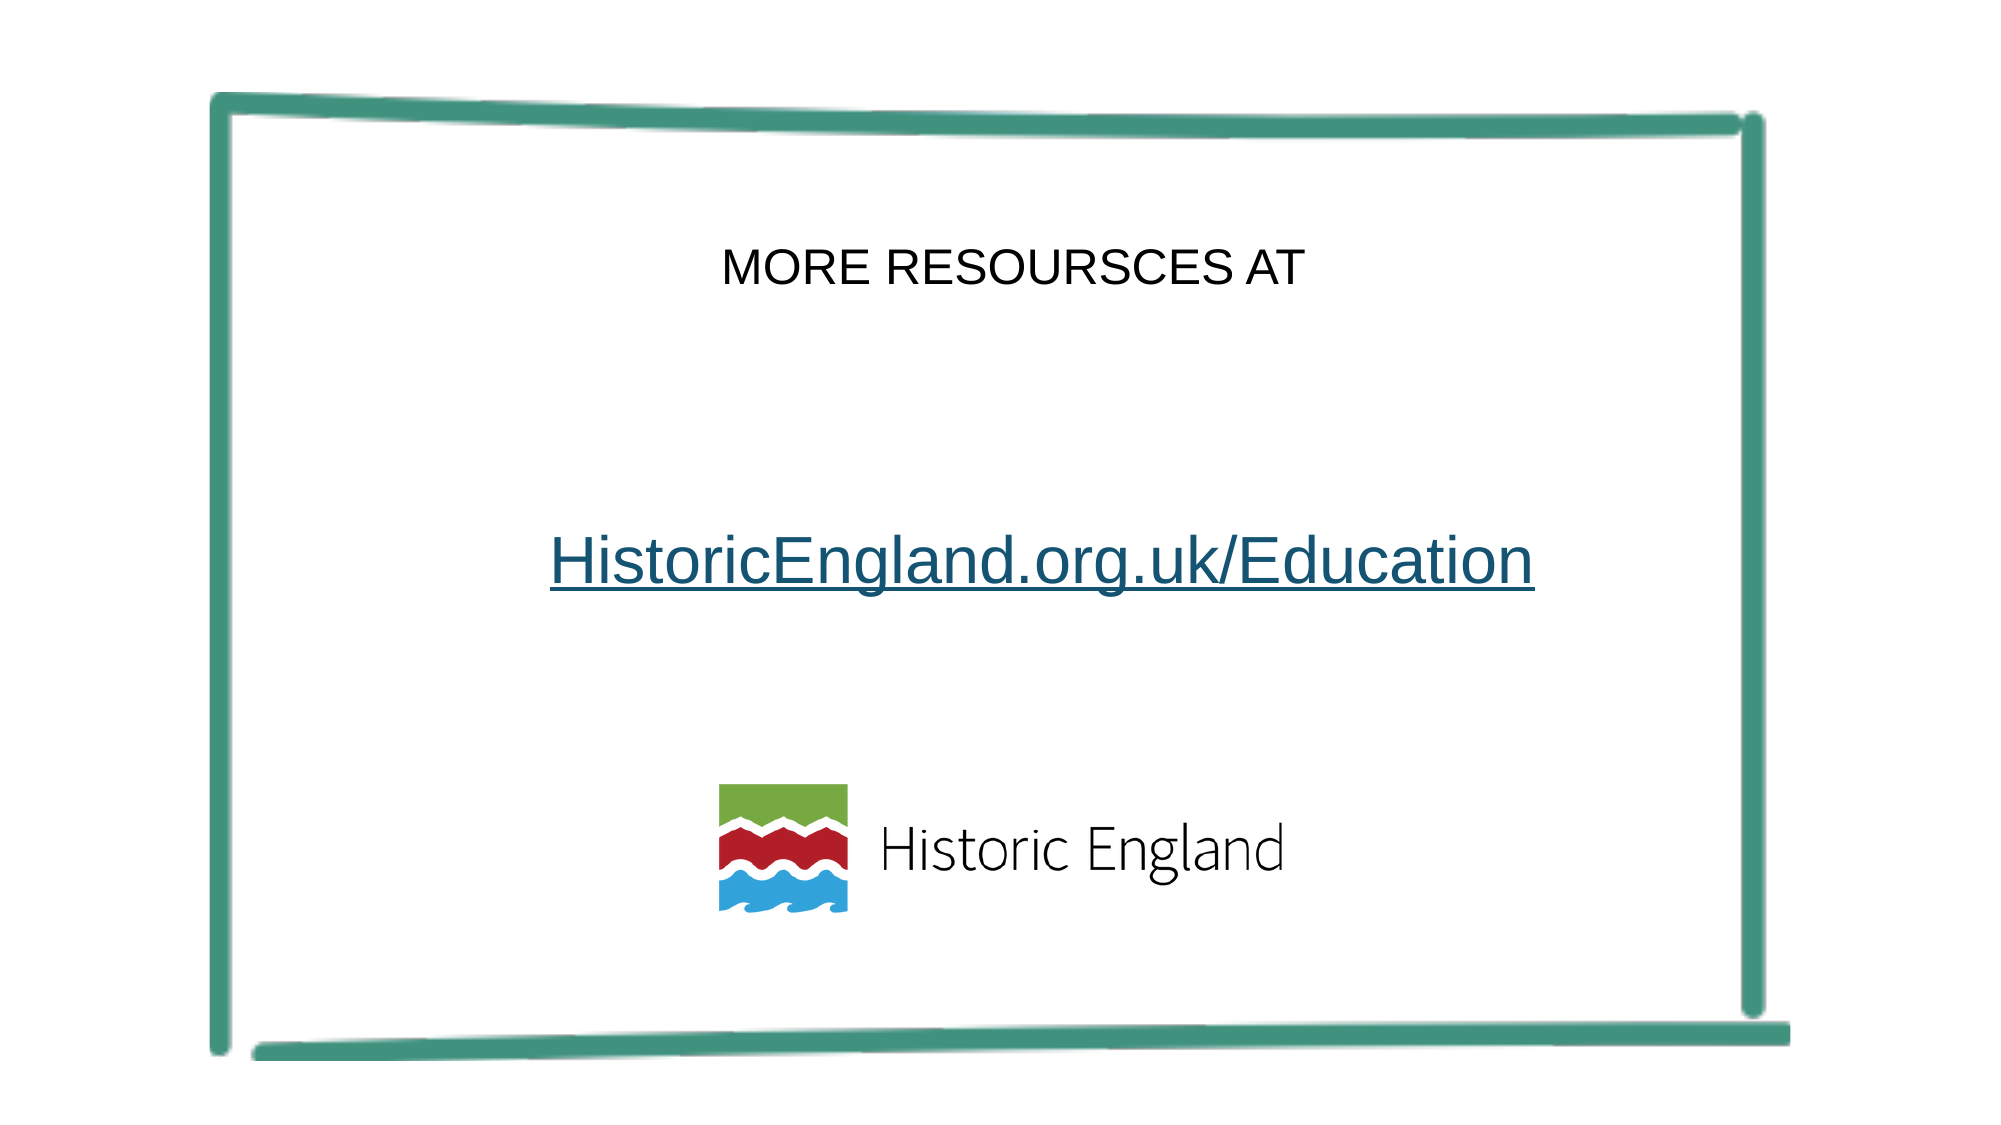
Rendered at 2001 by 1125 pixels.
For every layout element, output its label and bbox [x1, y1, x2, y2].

picture [209, 92, 1791, 1061]
